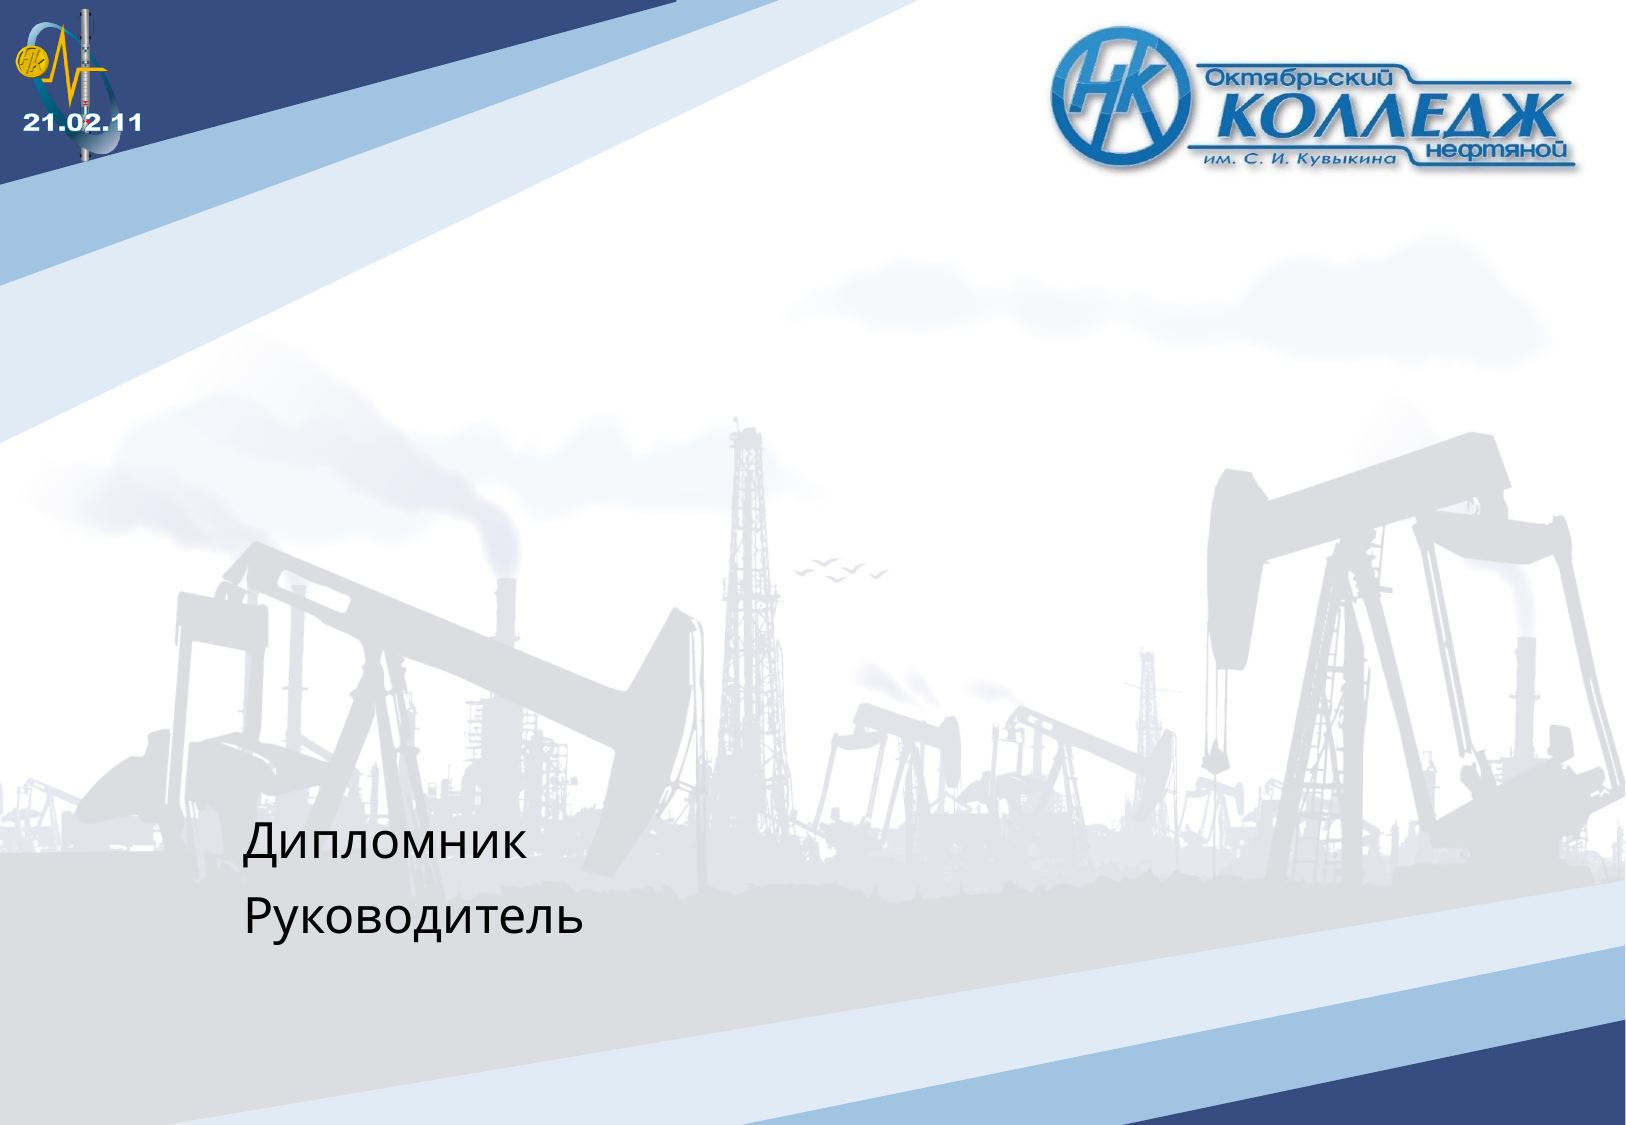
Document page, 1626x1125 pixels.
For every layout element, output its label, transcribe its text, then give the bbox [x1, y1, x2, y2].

picture [0, 0, 164, 178]
subtitle Дипломник Руководитель [228, 807, 727, 1021]
picture [1006, 0, 1625, 209]
